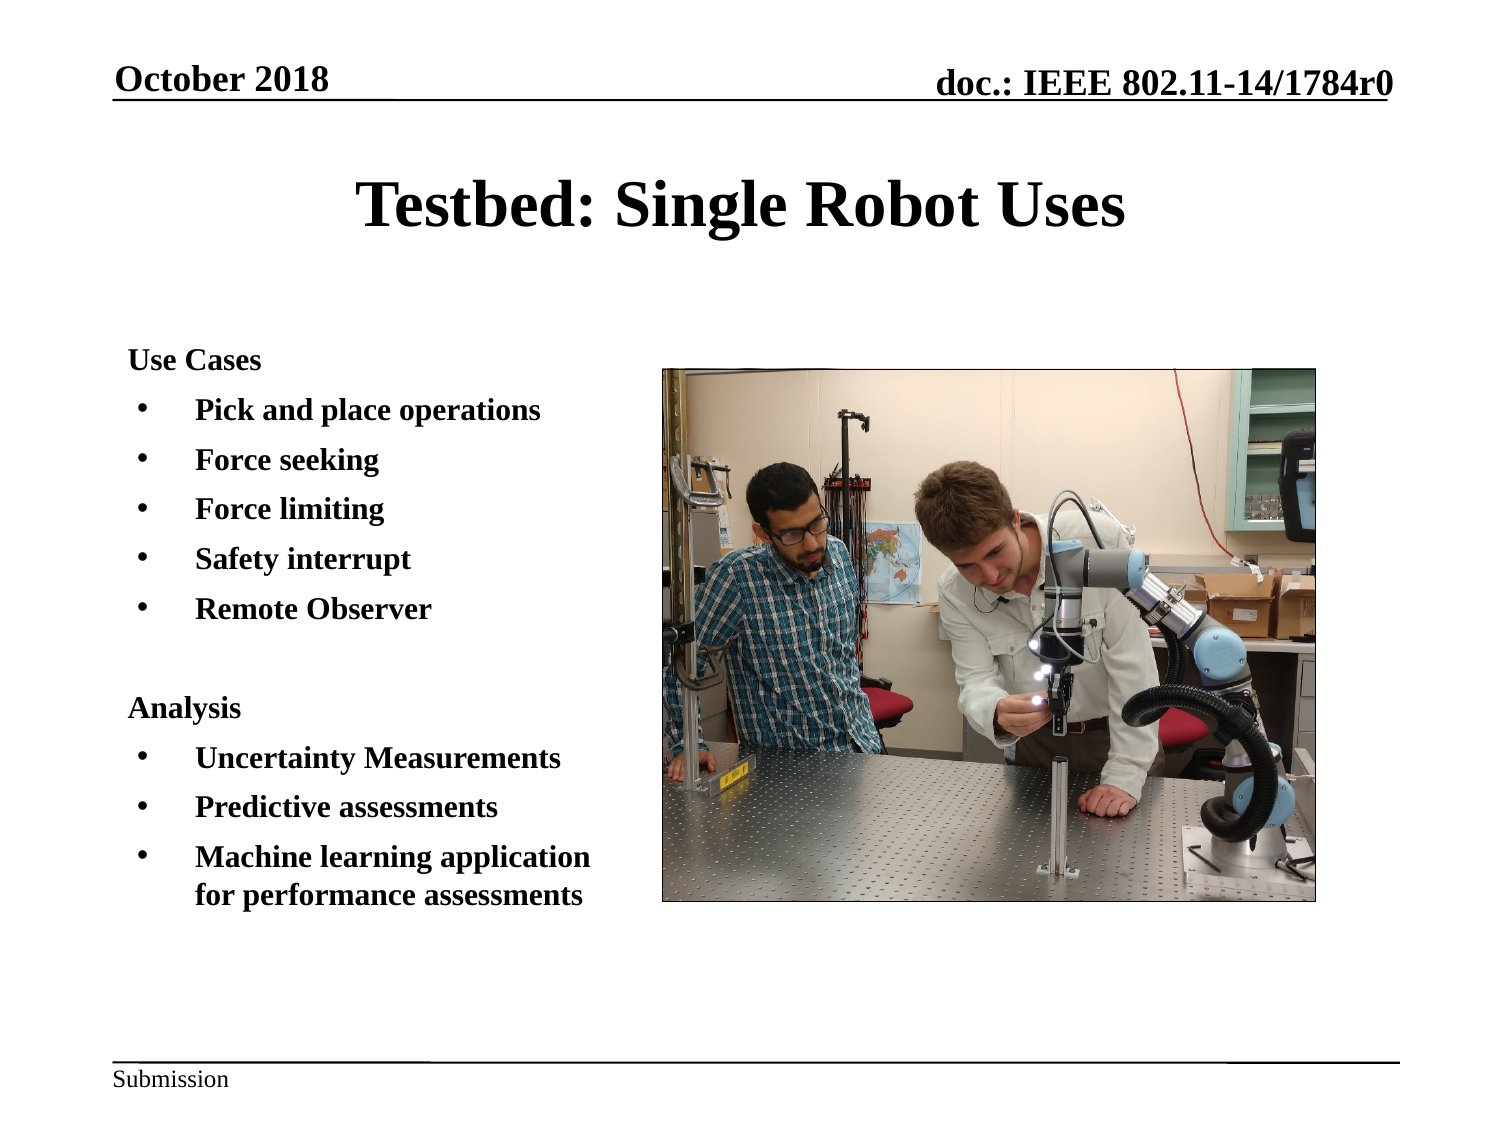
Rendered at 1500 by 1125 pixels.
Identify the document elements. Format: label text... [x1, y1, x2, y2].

title Testbed: Single Robot Uses [112, 112, 1388, 288]
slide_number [114, 54, 493, 100]
list Use Cases Pick and place operations Force seeking Force limiting Safety interrupt Remote Observer Analysis Uncertainty Measurements Predictive assessments Machine learning application for performance assessments [112, 331, 613, 940]
picture [662, 368, 1316, 902]
